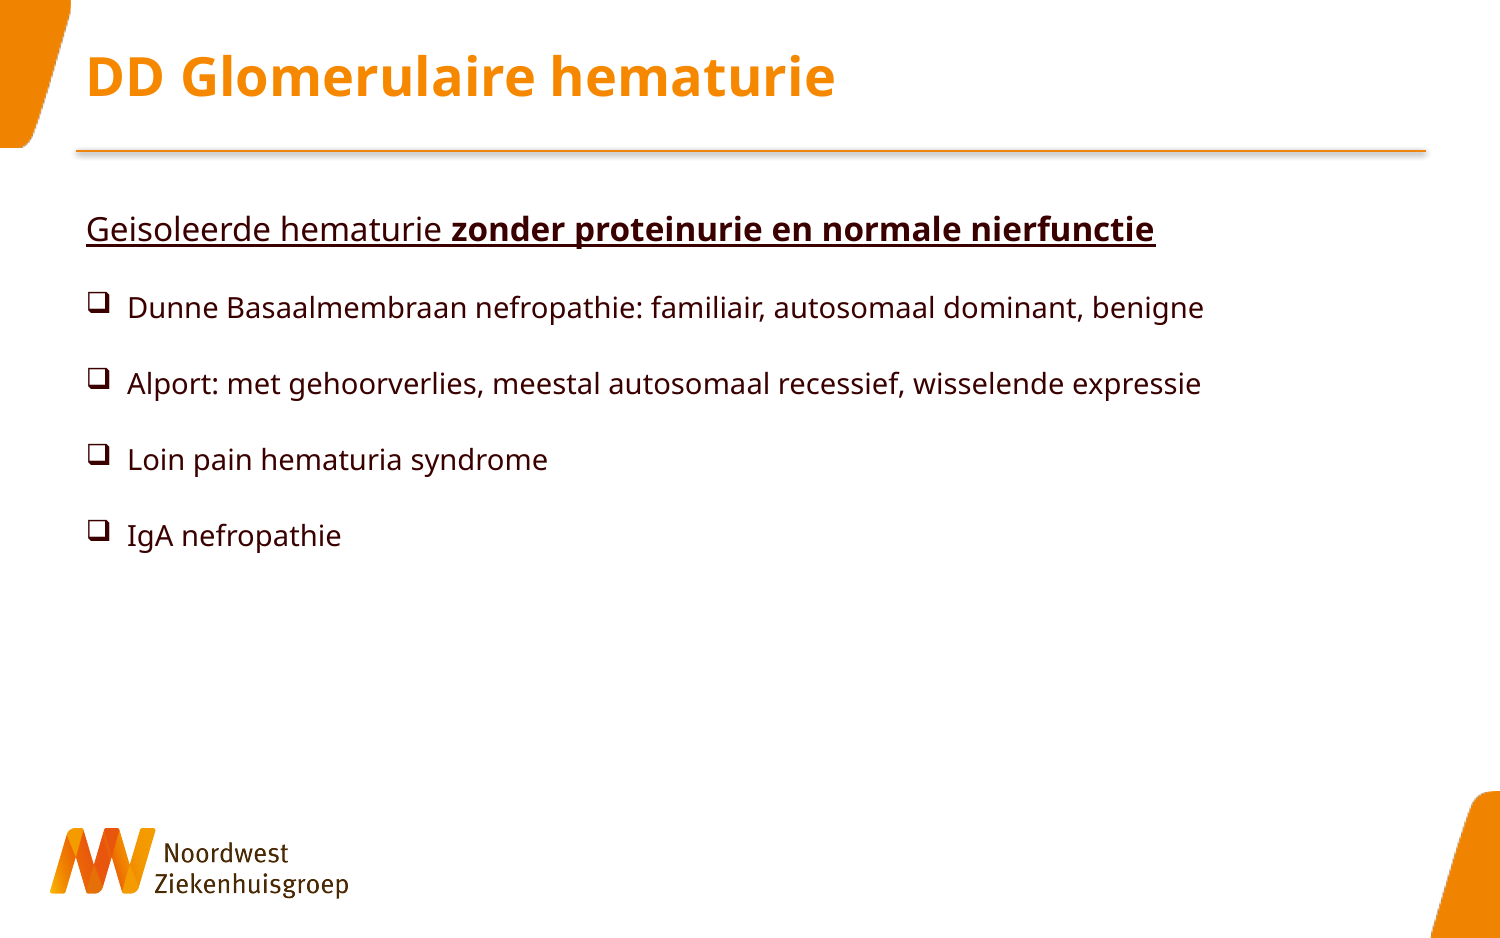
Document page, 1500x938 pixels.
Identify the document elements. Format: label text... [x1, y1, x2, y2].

title DD Glomerulaire hematurie [70, 0, 1425, 148]
list Geisoleerde hematurie zonder proteinurie en normale nierfunctie Dunne Basaalmembraan nefropathie: familiair, autosomaal dominant, benigne Alport: met gehoorverlies, meestal autosomaal recessief, wisselende expressie Loin pain hematuria syndrome IgA nefropathie [70, 200, 1426, 812]
picture [50, 828, 348, 899]
